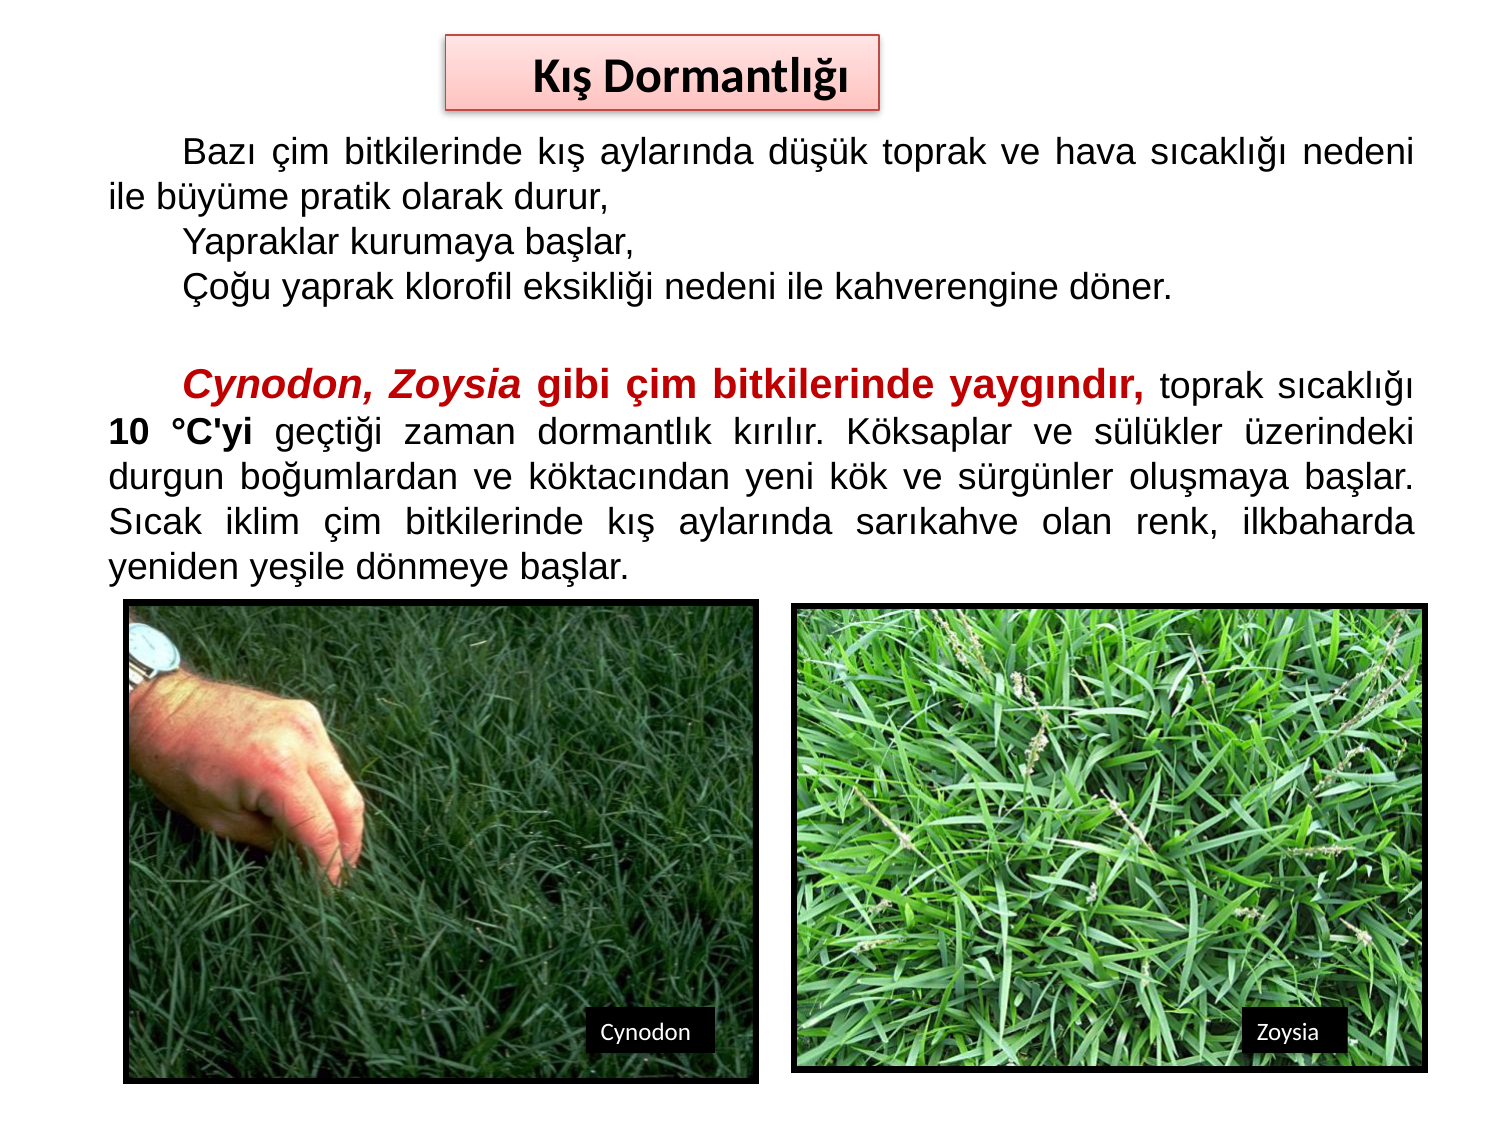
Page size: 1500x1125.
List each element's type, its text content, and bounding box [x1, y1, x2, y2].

picture [128, 605, 754, 1079]
text_box Bazı çim bitkilerinde kış aylarında düşük toprak ve hava sıcaklığı nedeni ile büyüme pratik olarak durur, Yapraklar kurumaya başlar, Çoğu yaprak klorofil eksikliği nedeni ile kahverengine döner. Cynodon, Zoysia gibi çim bitkilerinde yaygındır, toprak sıcaklığı 10 °C'yi geçtiği zaman dormantlık kırılır. Köksaplar ve sülükler üzerindeki durgun boğumlardan ve köktacından yeni kök ve sürgünler oluşmaya başlar. Sıcak iklim çim bitkilerinde kış aylarında sarı­kahve olan renk, ilkbaharda yeniden yeşile dönmeye başlar. [93, 119, 1430, 595]
picture [796, 609, 1423, 1067]
text_box Kış Dormantlığı [445, 34, 880, 111]
